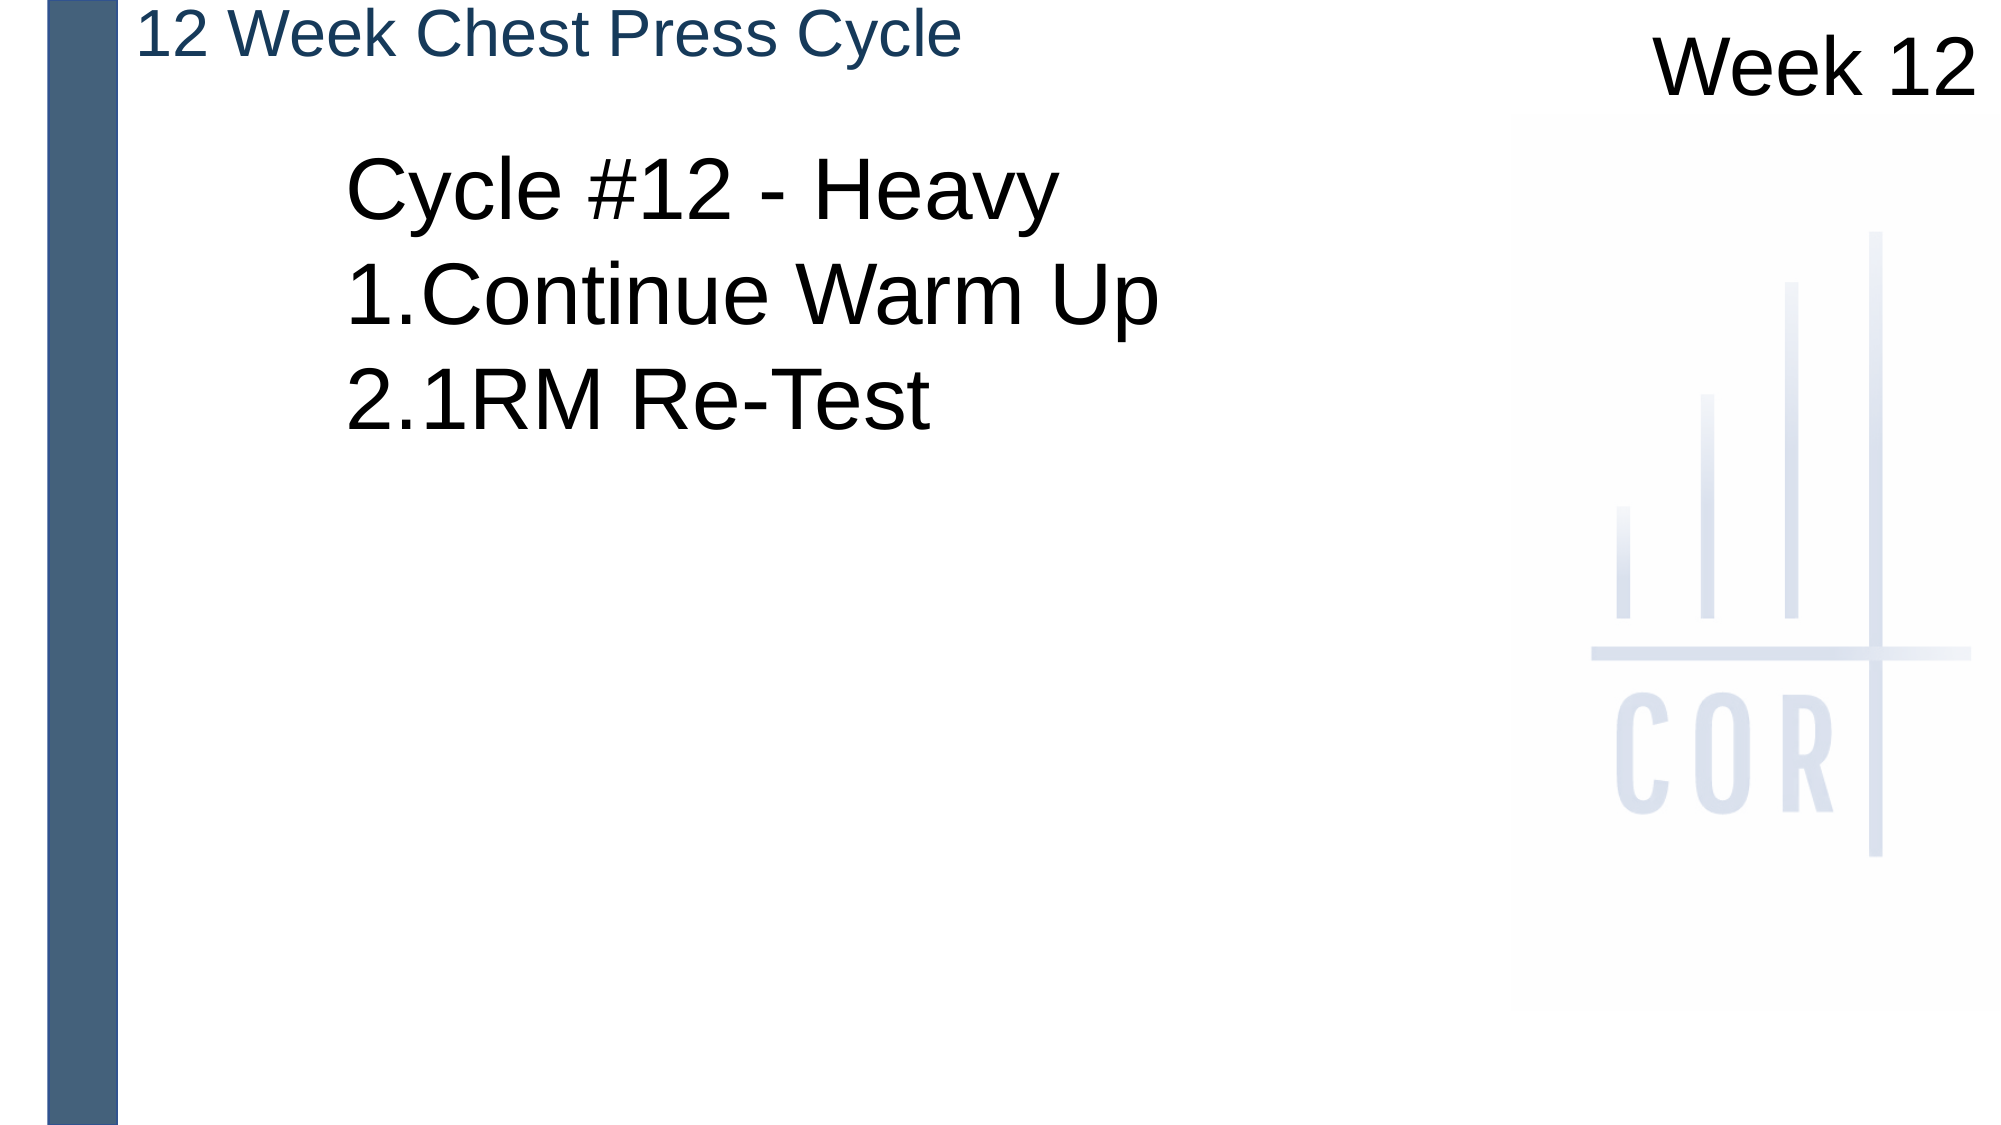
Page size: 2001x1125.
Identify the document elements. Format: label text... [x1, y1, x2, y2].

text_box Week 12 [1637, 0, 2000, 128]
text_box Cycle #12 - Heavy Continue Warm Up 1RM Re-Test [330, 116, 1723, 1125]
slide_number 12 Week Chest Press Cycle [120, 0, 1379, 60]
